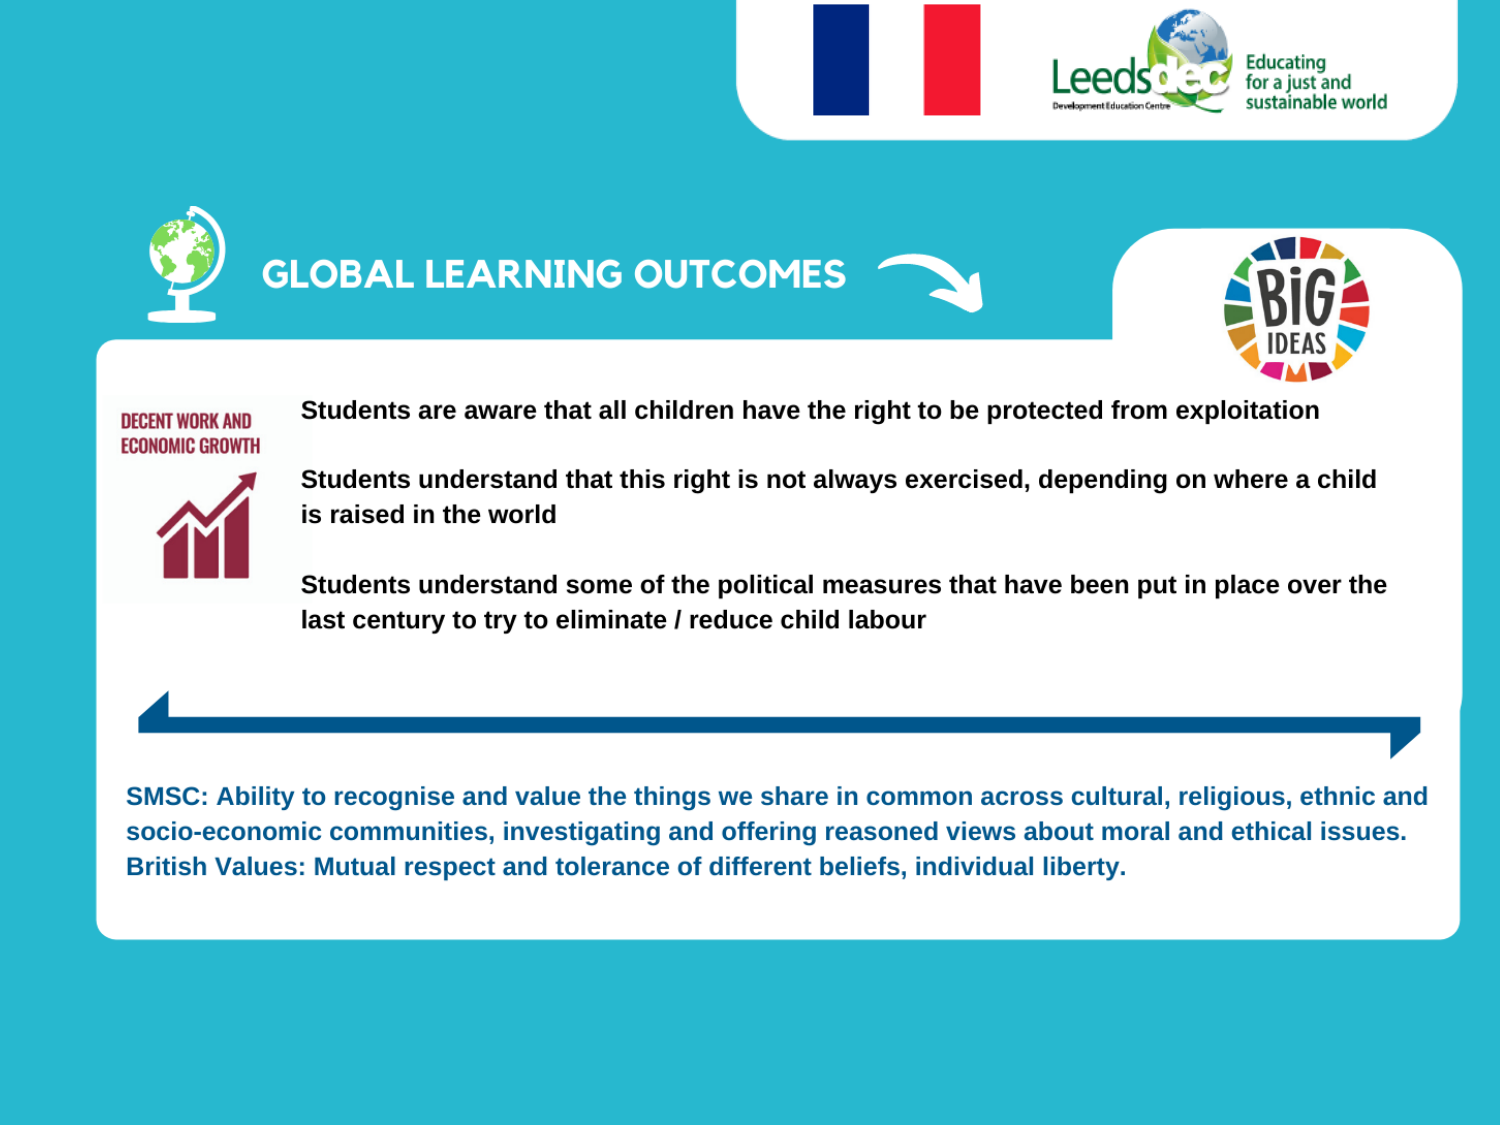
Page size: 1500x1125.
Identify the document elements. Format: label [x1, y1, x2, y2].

picture [706, 0, 1473, 176]
picture [43, 205, 1500, 952]
